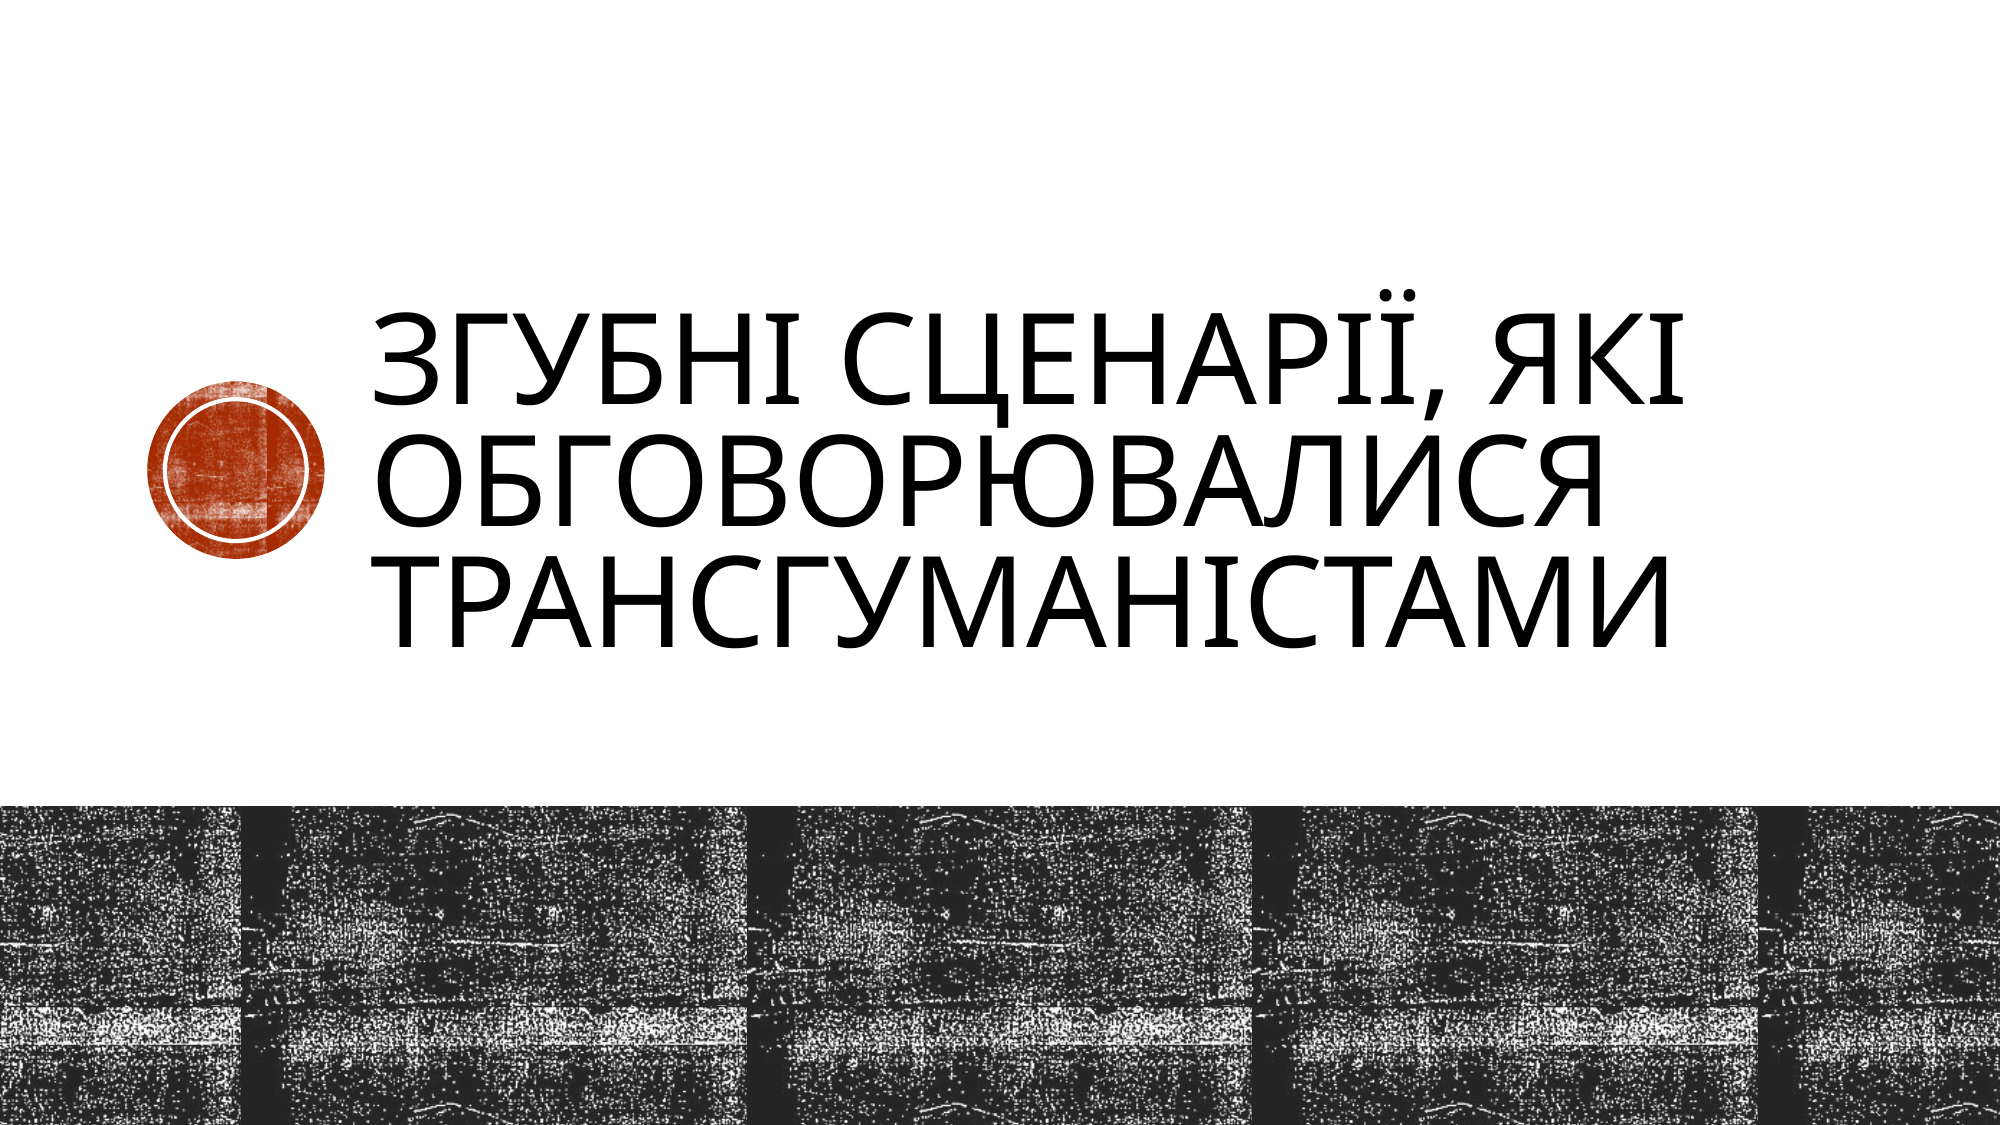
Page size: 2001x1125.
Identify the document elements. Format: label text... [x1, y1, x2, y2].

title згубні сценарії, які обговорювалися трансгуманістами [355, 201, 1878, 779]
